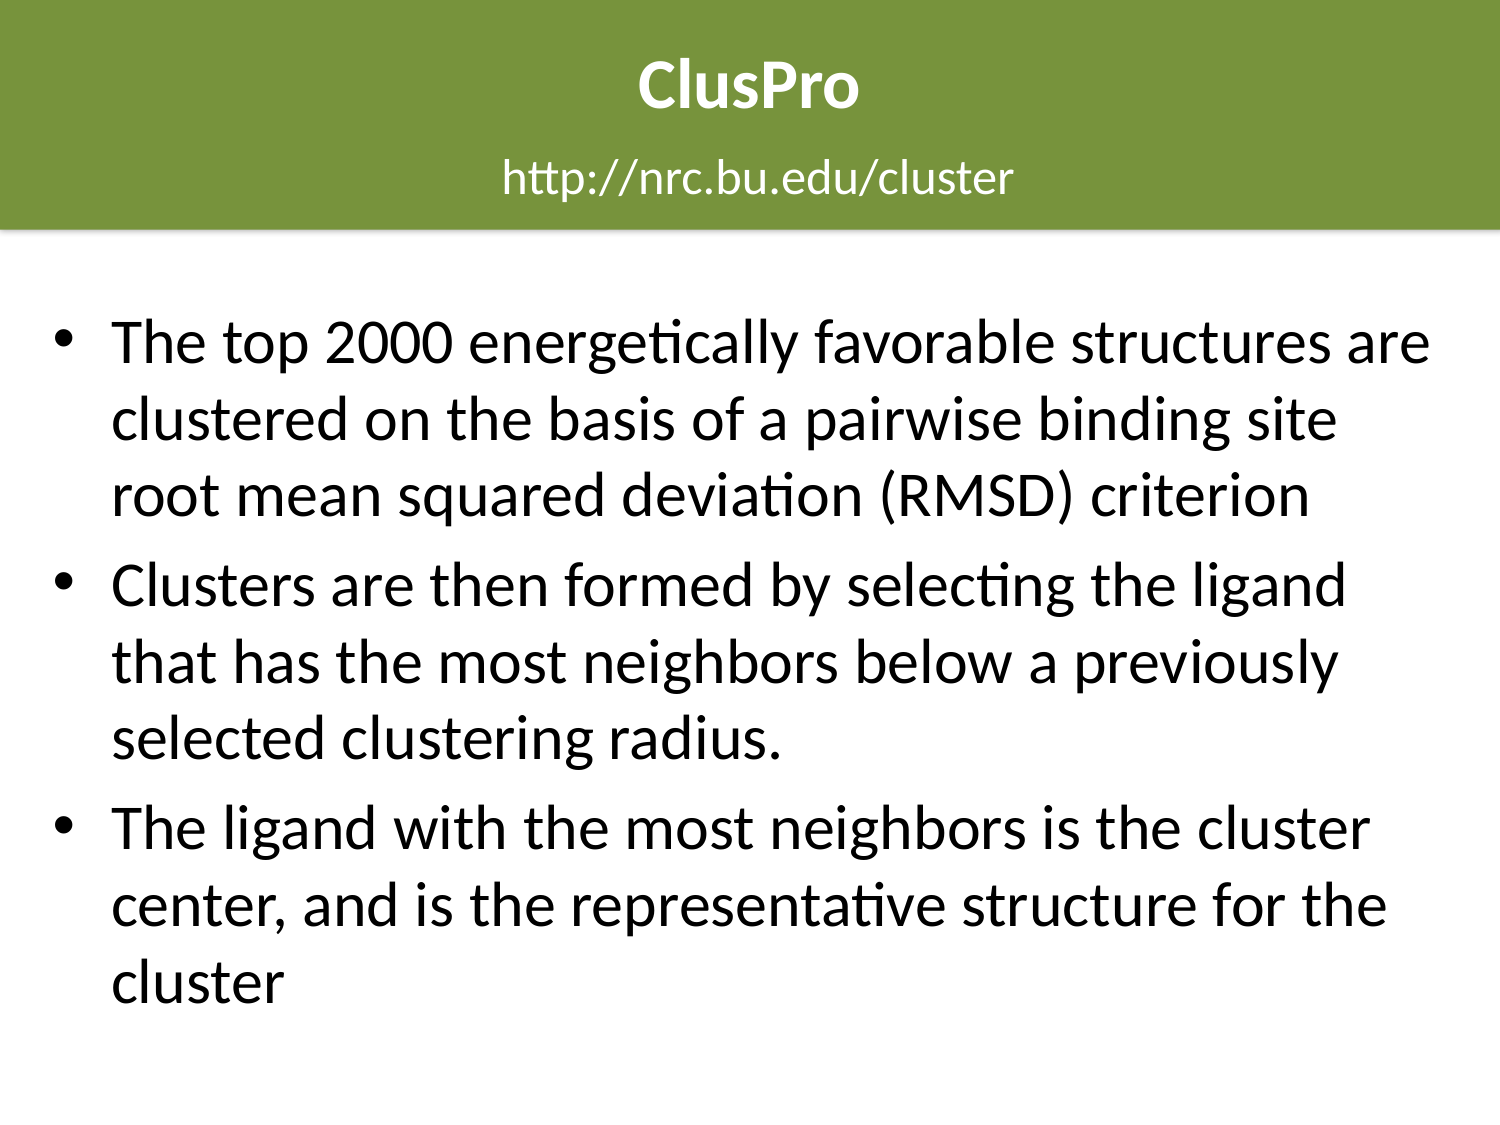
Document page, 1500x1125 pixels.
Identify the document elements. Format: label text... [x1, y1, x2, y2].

title ClusPro http://nrc.bu.edu/cluster [75, 29, 1425, 217]
text_box [0, 0, 1500, 230]
list The top 2000 energetically favorable structures are clustered on the basis of a pairwise binding site root mean squared deviation (RMSD) criterion Clusters are then formed by selecting the ligand that has the most neighbors below a previously selected clustering radius. The ligand with the most neighbors is the cluster center, and is the representative structure for the cluster [37, 291, 1463, 1035]
